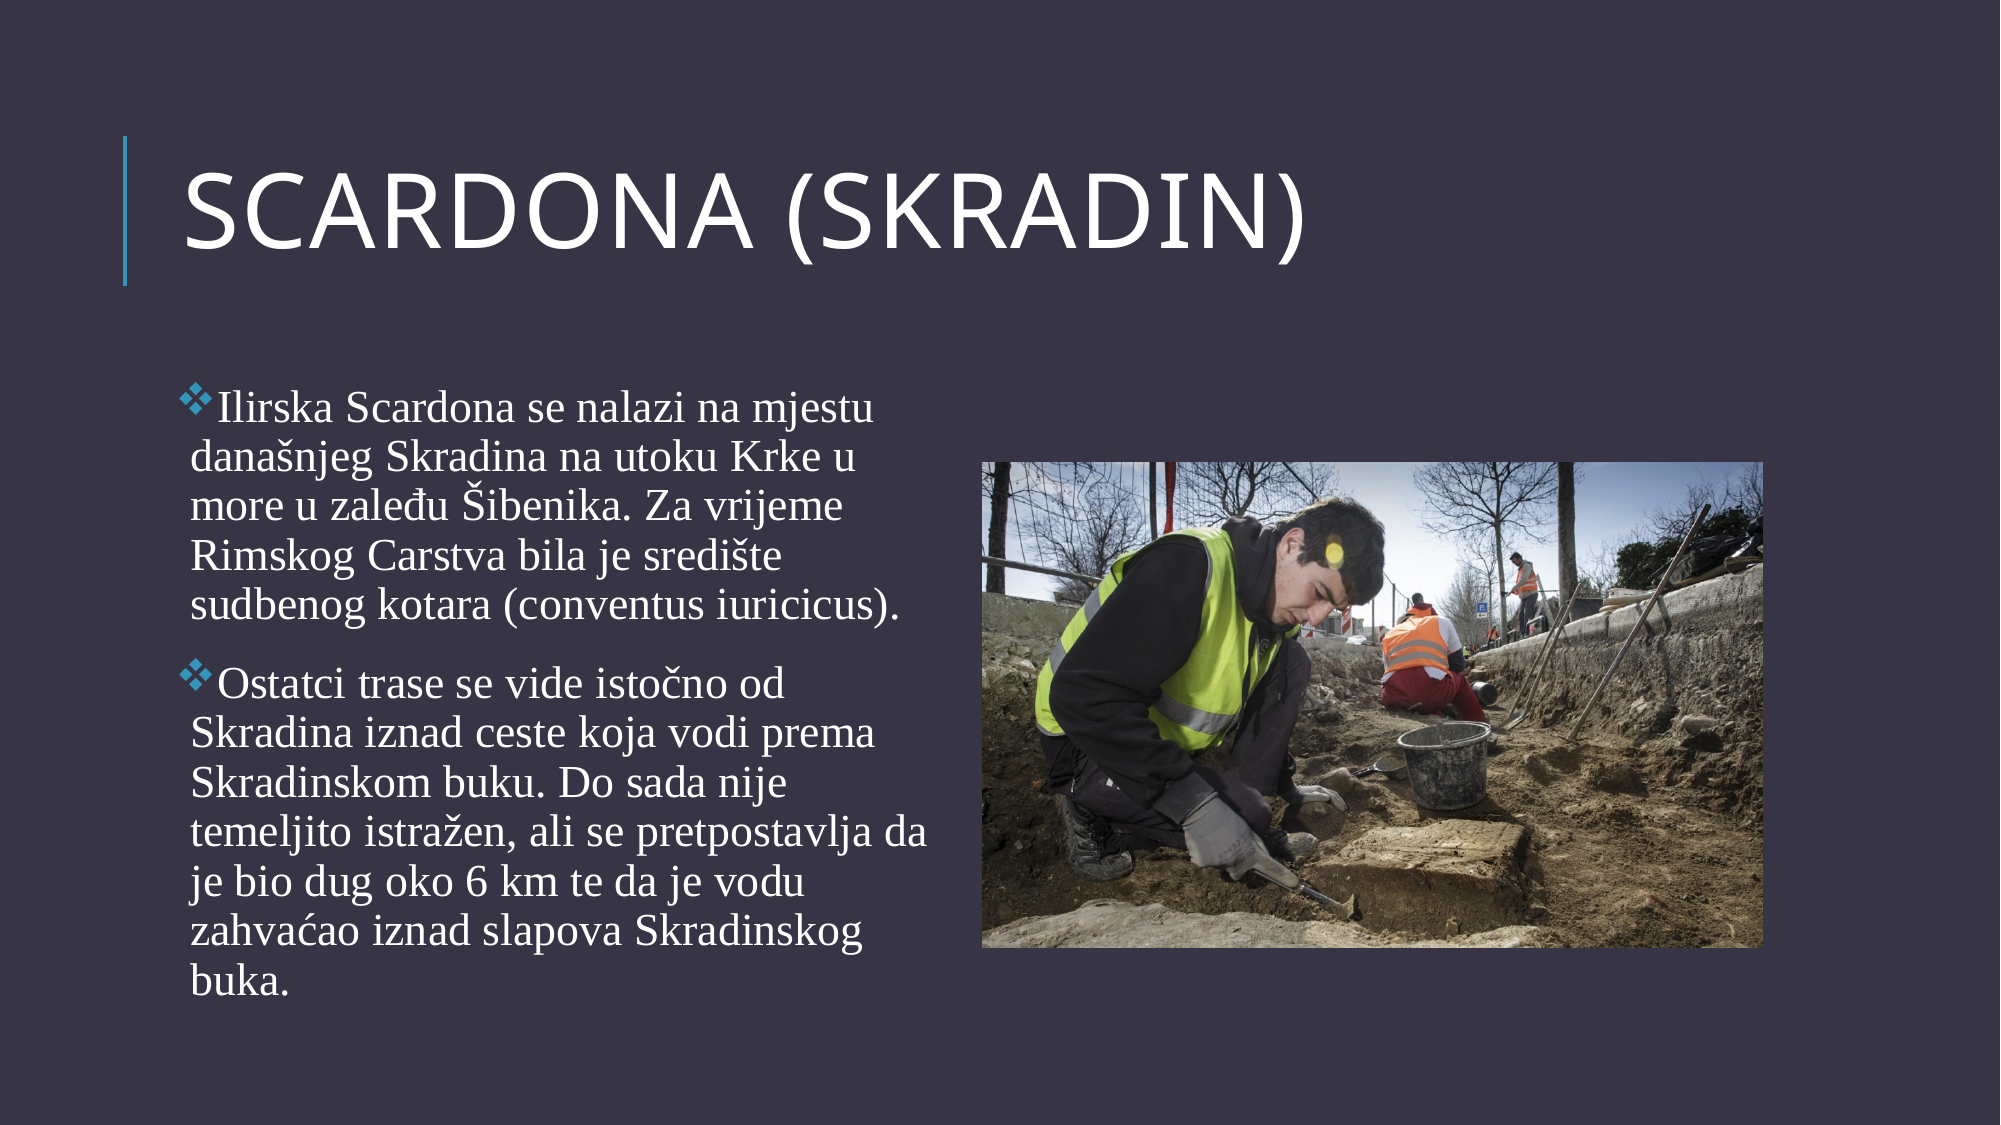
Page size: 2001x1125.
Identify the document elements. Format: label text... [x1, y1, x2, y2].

title Scardona (Skradin) [168, 96, 1763, 342]
list Ilirska Scardona se nalazi na mjestu današnjeg Skradina na utoku Krke u more u zaleđu Šibenika. Za vrijeme Rimskog Carstva bila je središte sudbenog kotara (conventus iuricicus). Ostatci trase se vide istočno od Skradina iznad ceste koja vodi prema Skradinskom buku. Do sada nije temeljito istražen, ali se pretpostavlja da je bio dug oko 6 km te da je vodu zahvaćao iznad slapova Skradinskog buka. [168, 375, 948, 1035]
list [982, 462, 1763, 948]
